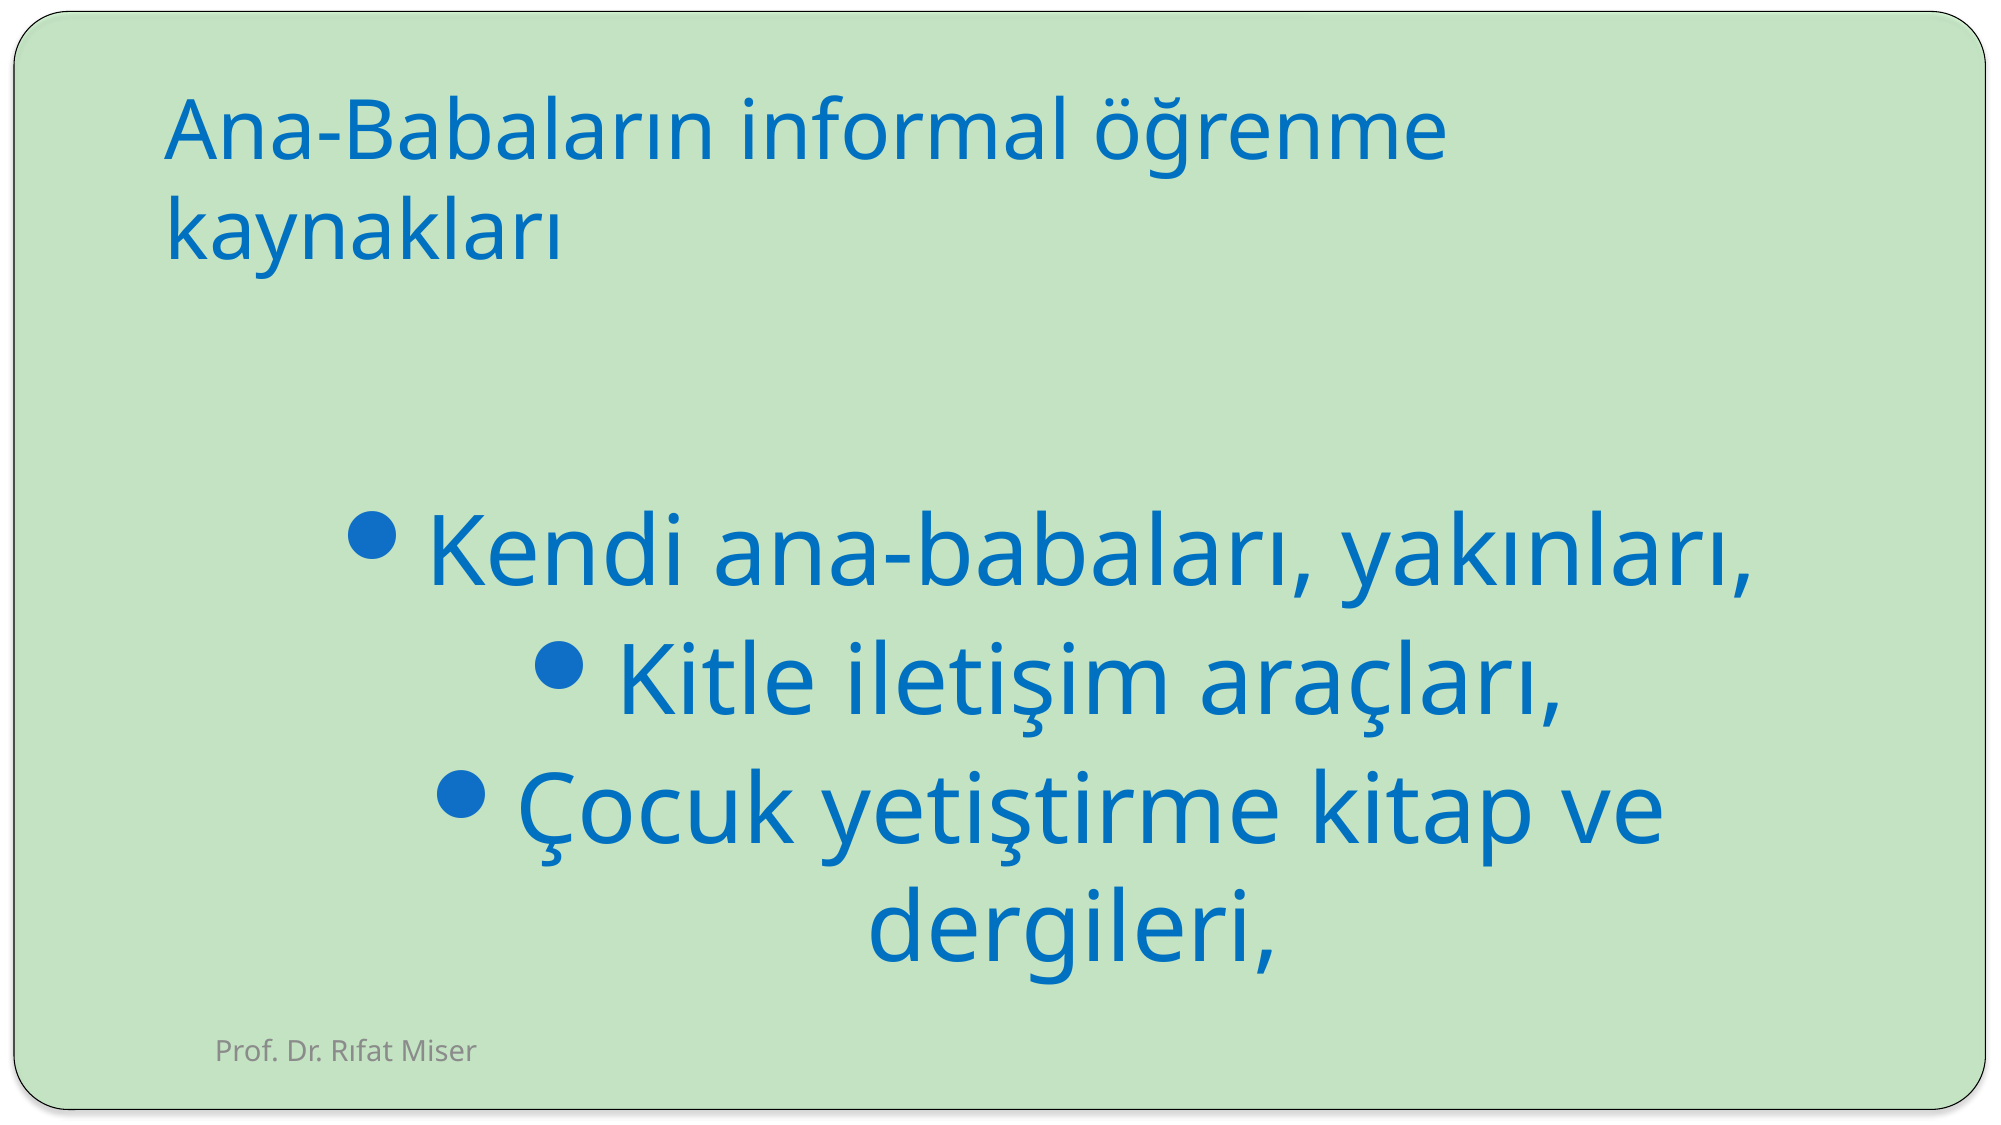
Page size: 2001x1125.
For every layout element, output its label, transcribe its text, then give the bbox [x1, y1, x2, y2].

list Kendi ana-babaları, yakınları, Kitle iletişim araçları, Çocuk yetiştirme kitap ve dergileri, [324, 479, 1777, 1005]
title Ana-Babaların informal öğrenme kaynakları [150, 45, 1714, 292]
footer Prof. Dr. Rıfat Miser [200, 1012, 1067, 1088]
